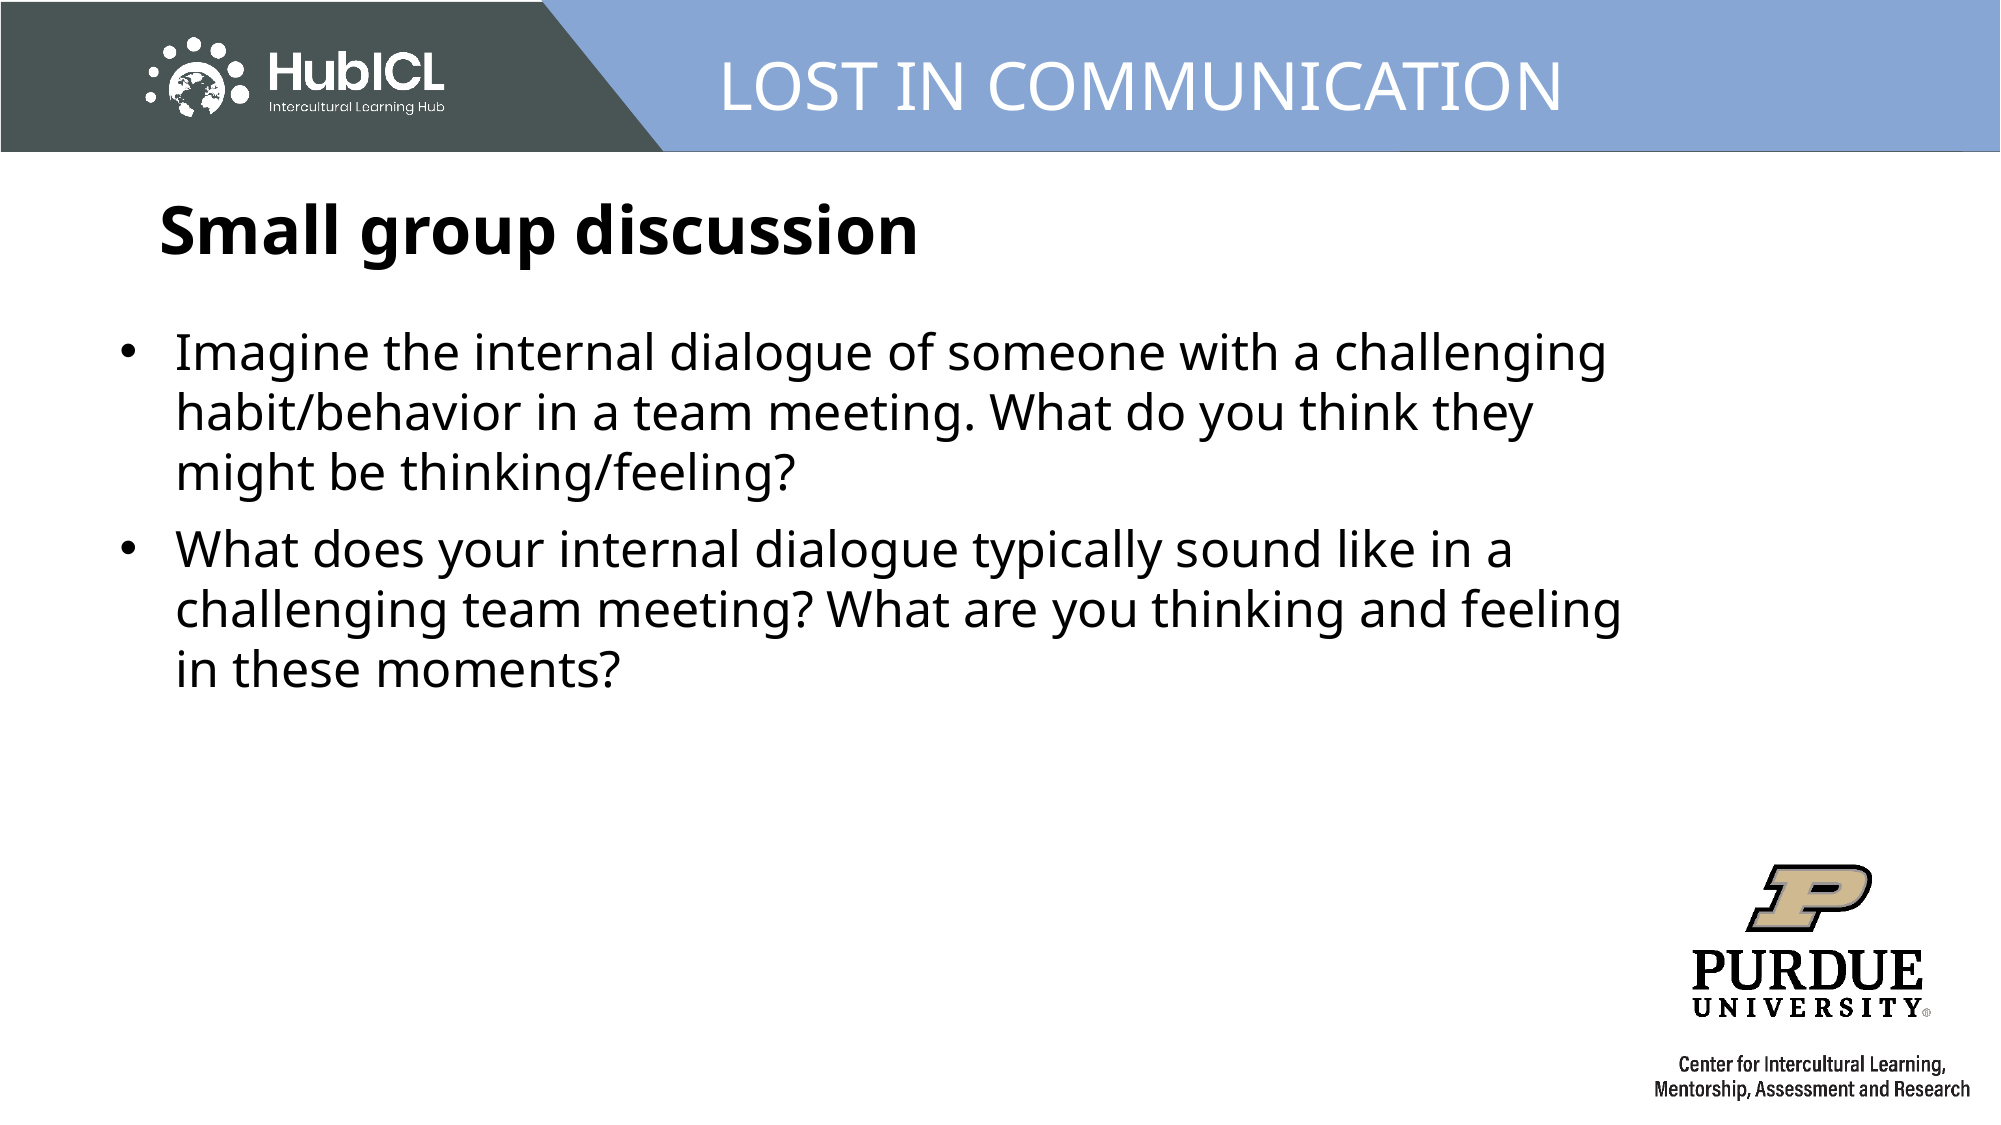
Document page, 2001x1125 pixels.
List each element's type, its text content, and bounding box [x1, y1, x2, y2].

text_box Imagine the internal dialogue of someone with a challenging habit/behavior in a team meeting. What do you think they might be thinking/feeling? What does your internal dialogue typically sound like in a challenging team meeting? What are you thinking and feeling in these moments? [104, 313, 1688, 705]
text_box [0, 0, 2000, 152]
picture [1645, 862, 1979, 1125]
text_box Small group discussion [144, 180, 1144, 275]
